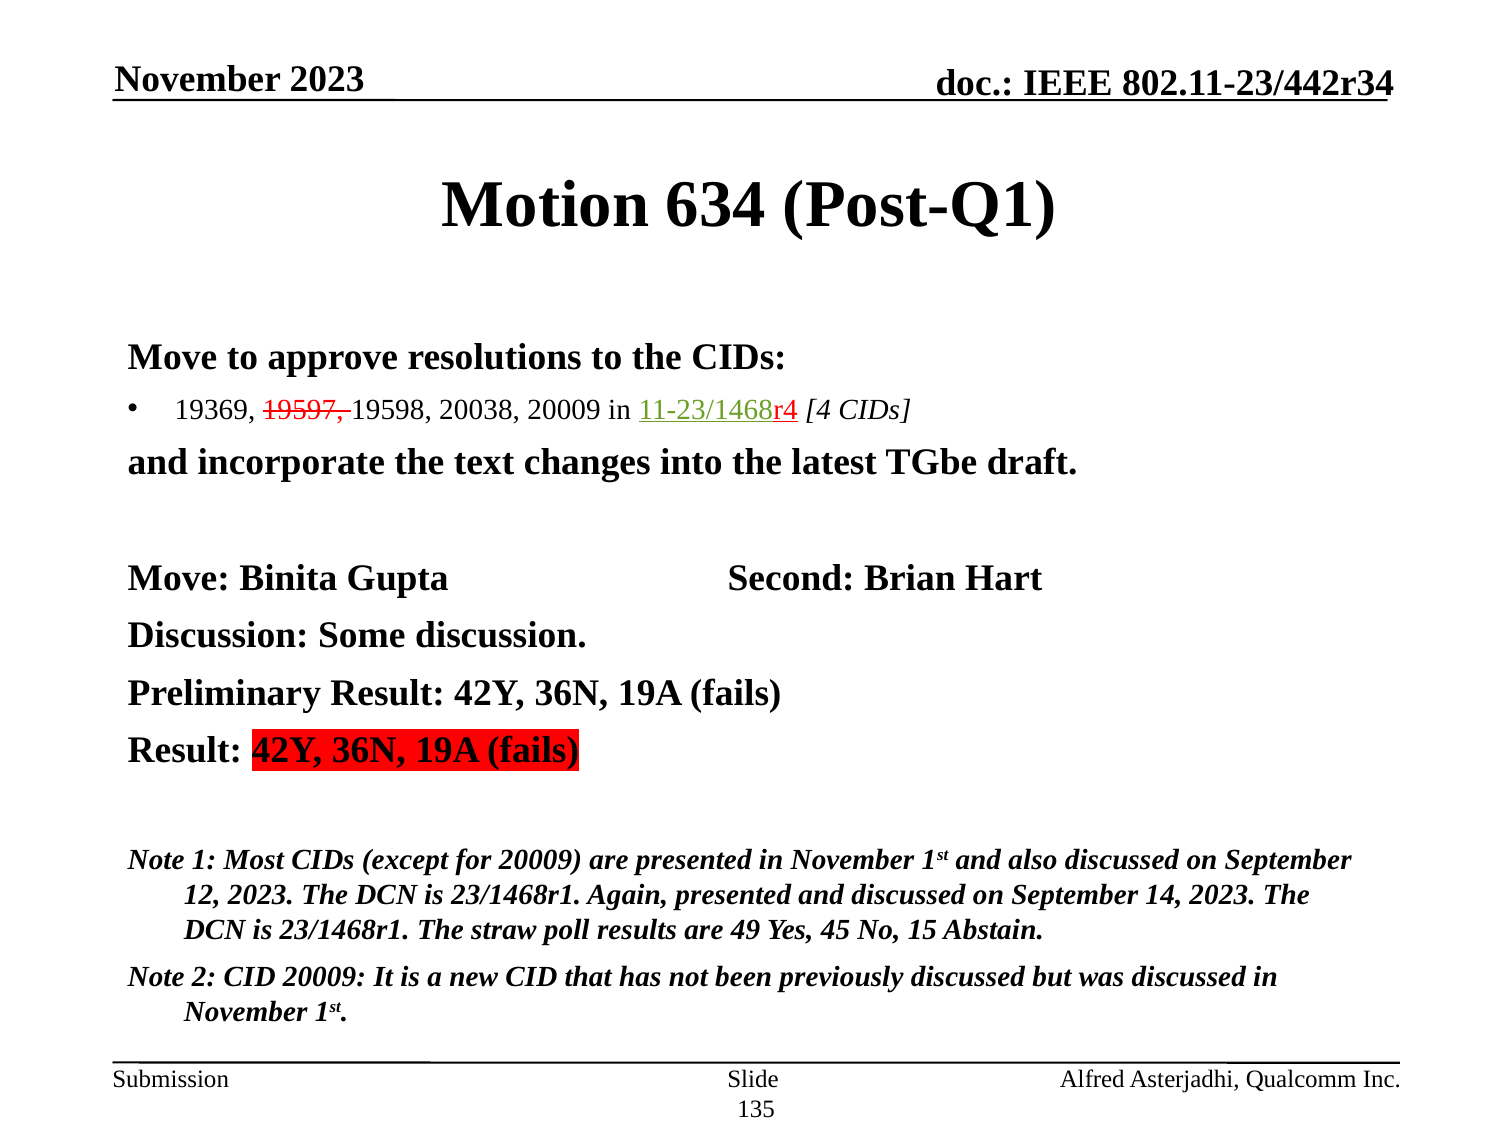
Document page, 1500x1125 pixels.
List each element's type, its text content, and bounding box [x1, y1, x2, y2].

slide_number Slide 135 [712, 1061, 800, 1123]
footer Alfred Asterjadhi, Qualcomm Inc. [878, 1061, 1402, 1093]
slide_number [114, 54, 423, 100]
title Motion 634 (Post-Q1) [112, 112, 1388, 288]
list Move to approve resolutions to the CIDs: 19369, 19597, 19598, 20038, 20009 in 11-23/1468r4 [4 CIDs] and incorporate the text changes into the latest TGbe draft. Move: Binita Gupta Second: Brian Hart Discussion: Some discussion. Preliminary Result: 42Y, 36N, 19A (fails) Result: 42Y, 36N, 19A (fails) Note 1: Most CIDs (except for 20009) are presented in November 1st and also discussed on September 12, 2023. The DCN is 23/1468r1. Again, presented and discussed on September 14, 2023. The DCN is 23/1468r1. The straw poll results are 49 Yes, 45 No, 15 Abstain. Note 2: CID 20009: It is a new CID that has not been previously discussed but was discussed in November 1st. [112, 324, 1388, 1000]
